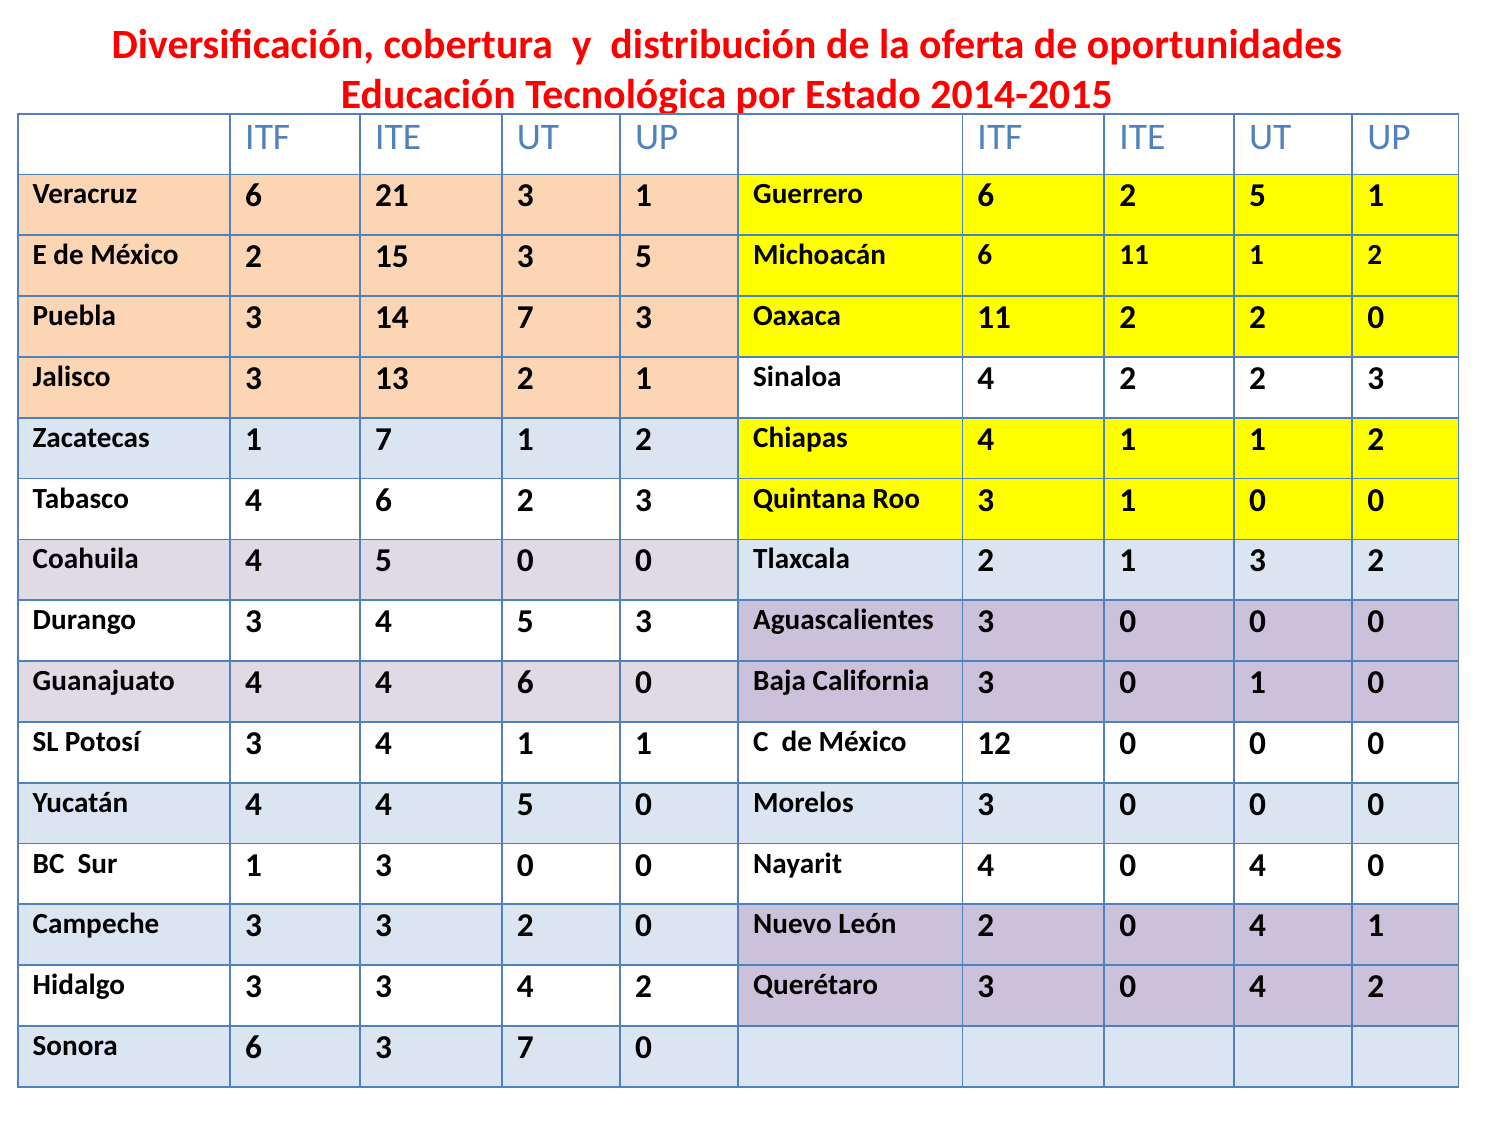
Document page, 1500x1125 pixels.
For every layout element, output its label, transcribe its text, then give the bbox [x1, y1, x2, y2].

table_cell Morelos [739, 784, 962, 843]
table_cell 4 [1235, 966, 1351, 1025]
table_cell 2 [1353, 419, 1458, 478]
table_cell 2 [621, 966, 737, 1025]
table_cell 2 [963, 540, 1103, 599]
table_cell 3 [503, 236, 619, 295]
table_cell 5 [1235, 175, 1351, 234]
table_cell 0 [621, 784, 737, 843]
table_cell 4 [231, 479, 359, 539]
table_cell Nuevo León [739, 905, 962, 964]
table_cell [1235, 1027, 1351, 1086]
table_cell 0 [621, 540, 737, 599]
table_cell 4 [361, 601, 501, 660]
table_cell 0 [1235, 601, 1351, 660]
table_cell 0 [621, 662, 737, 721]
table_cell 5 [621, 236, 737, 295]
table_cell BC Sur [19, 844, 229, 903]
table_cell 2 [503, 905, 619, 964]
table_cell Campeche [19, 905, 229, 964]
table_cell Chiapas [739, 419, 962, 478]
table_cell Sonora [19, 1027, 229, 1086]
table_cell 2 [1353, 966, 1458, 1025]
table_cell 4 [231, 784, 359, 843]
table_cell Coahuila [19, 540, 229, 599]
table_cell 11 [963, 297, 1103, 356]
table_cell 0 [1353, 844, 1458, 903]
table_cell 0 [1353, 662, 1458, 721]
table_cell [1105, 1027, 1233, 1086]
table_cell 2 [621, 419, 737, 478]
table_cell 6 [963, 236, 1103, 295]
table_cell 3 [361, 844, 501, 903]
table_cell 15 [361, 236, 501, 295]
table_cell 1 [1353, 905, 1458, 964]
table_cell Baja California [739, 662, 962, 721]
table_cell 3 [361, 1027, 501, 1086]
table_cell 4 [963, 844, 1103, 903]
table_cell 1 [503, 419, 619, 478]
table_cell 0 [621, 844, 737, 903]
table_header [19, 115, 229, 174]
table_cell Yucatán [19, 784, 229, 843]
table_cell 0 [1105, 784, 1233, 843]
table_cell 4 [1235, 844, 1351, 903]
table_cell 21 [361, 175, 501, 234]
table_cell 0 [1235, 784, 1351, 843]
table_cell 2 [1353, 540, 1458, 599]
table_cell 4 [231, 540, 359, 599]
table_cell 0 [1235, 479, 1351, 539]
table_cell [1353, 1027, 1458, 1086]
table_cell 3 [231, 905, 359, 964]
table_cell 0 [1353, 784, 1458, 843]
table_cell Sinaloa [739, 358, 962, 417]
table_cell Guerrero [739, 175, 962, 234]
table_cell 3 [503, 175, 619, 234]
table_cell 3 [963, 966, 1103, 1025]
table_header UT [503, 115, 619, 174]
table_cell 2 [1105, 175, 1233, 234]
table_cell 3 [1235, 540, 1351, 599]
table_cell 0 [1105, 601, 1233, 660]
table_cell 1 [1105, 540, 1233, 599]
table_cell 3 [963, 784, 1103, 843]
table_cell 4 [361, 784, 501, 843]
table_header UT [1235, 115, 1351, 174]
table_cell 3 [361, 966, 501, 1025]
table_cell 3 [231, 601, 359, 660]
table_cell Aguascalientes [739, 601, 962, 660]
table_cell Quintana Roo [739, 479, 962, 539]
table_cell C de México [739, 723, 962, 782]
table_cell 0 [621, 1027, 737, 1086]
table_cell 0 [503, 540, 619, 599]
table_cell 1 [231, 844, 359, 903]
table_cell 3 [231, 358, 359, 417]
table_cell 2 [1105, 358, 1233, 417]
table_cell 5 [503, 784, 619, 843]
table_header ITF [231, 115, 359, 174]
table_cell 3 [621, 297, 737, 356]
table_cell 2 [231, 236, 359, 295]
table_cell Tlaxcala [739, 540, 962, 599]
table_cell 6 [503, 662, 619, 721]
table_cell 4 [231, 662, 359, 721]
table_cell 3 [1353, 358, 1458, 417]
table_cell 4 [963, 358, 1103, 417]
table_cell 0 [503, 844, 619, 903]
table_cell 6 [963, 175, 1103, 234]
table_cell 0 [1105, 723, 1233, 782]
table_cell 6 [361, 479, 501, 539]
table_cell 0 [1353, 297, 1458, 356]
table_cell 1 [1353, 175, 1458, 234]
table_cell 5 [361, 540, 501, 599]
table_cell 3 [621, 601, 737, 660]
table_cell Querétaro [739, 966, 962, 1025]
table_cell 3 [231, 966, 359, 1025]
table_cell 0 [1105, 966, 1233, 1025]
table_cell 2 [963, 905, 1103, 964]
table_cell 0 [1105, 844, 1233, 903]
table_cell Jalisco [19, 358, 229, 417]
table_cell 1 [621, 175, 737, 234]
table_header UP [1353, 115, 1458, 174]
table_cell 7 [503, 1027, 619, 1086]
table_cell Nayarit [739, 844, 962, 903]
table_cell [739, 1027, 962, 1086]
table_cell 0 [621, 905, 737, 964]
table_cell 3 [231, 297, 359, 356]
table_cell Veracruz [19, 175, 229, 234]
table_cell Guanajuato [19, 662, 229, 721]
table_cell 12 [963, 723, 1103, 782]
table_cell [963, 1027, 1103, 1086]
table_cell 6 [231, 175, 359, 234]
table_cell 0 [1105, 905, 1233, 964]
table_cell 3 [231, 723, 359, 782]
table_cell Michoacán [739, 236, 962, 295]
title Diversificación, cobertura y distribución de la oferta de oportunidades Educación Tecnológica por Estado 2014-2015 [29, 30, 1425, 102]
table_cell 0 [1353, 479, 1458, 539]
table_cell 2 [1353, 236, 1458, 295]
table_cell SL Potosí [19, 723, 229, 782]
table_cell 0 [1353, 601, 1458, 660]
table_cell 1 [1105, 479, 1233, 539]
table_cell 1 [231, 419, 359, 478]
table_cell 4 [361, 662, 501, 721]
table_cell 3 [963, 479, 1103, 539]
table_cell 0 [1353, 723, 1458, 782]
table_cell 3 [963, 601, 1103, 660]
table_cell 4 [963, 419, 1103, 478]
table_cell 4 [1235, 905, 1351, 964]
table_cell 1 [1235, 419, 1351, 478]
table_cell 2 [1105, 297, 1233, 356]
table_cell 1 [503, 723, 619, 782]
table_cell Tabasco [19, 479, 229, 539]
table_cell 2 [503, 358, 619, 417]
table_header [739, 115, 962, 174]
table_header ITE [361, 115, 501, 174]
table_cell 7 [503, 297, 619, 356]
table_cell Durango [19, 601, 229, 660]
table_cell 2 [1235, 358, 1351, 417]
table_cell 3 [963, 662, 1103, 721]
table_cell 1 [1235, 236, 1351, 295]
table_cell 0 [1105, 662, 1233, 721]
table_cell 1 [621, 358, 737, 417]
table_cell 2 [1235, 297, 1351, 356]
table_cell 2 [503, 479, 619, 539]
table_cell 5 [503, 601, 619, 660]
table_cell 14 [361, 297, 501, 356]
table_header ITE [1105, 115, 1233, 174]
table_cell Hidalgo [19, 966, 229, 1025]
table_cell 6 [231, 1027, 359, 1086]
table_cell 4 [361, 723, 501, 782]
table_cell E de México [19, 236, 229, 295]
table_cell 7 [361, 419, 501, 478]
table_cell 0 [1235, 723, 1351, 782]
table_cell 1 [621, 723, 737, 782]
table_cell 3 [361, 905, 501, 964]
table_cell 3 [621, 479, 737, 539]
table_cell Zacatecas [19, 419, 229, 478]
table_cell 13 [361, 358, 501, 417]
table_header UP [621, 115, 737, 174]
table_cell 1 [1105, 419, 1233, 478]
table_cell Puebla [19, 297, 229, 356]
table_header ITF [963, 115, 1103, 174]
table_cell 4 [503, 966, 619, 1025]
table_cell 1 [1235, 662, 1351, 721]
table_cell 11 [1105, 236, 1233, 295]
table_cell Oaxaca [739, 297, 962, 356]
